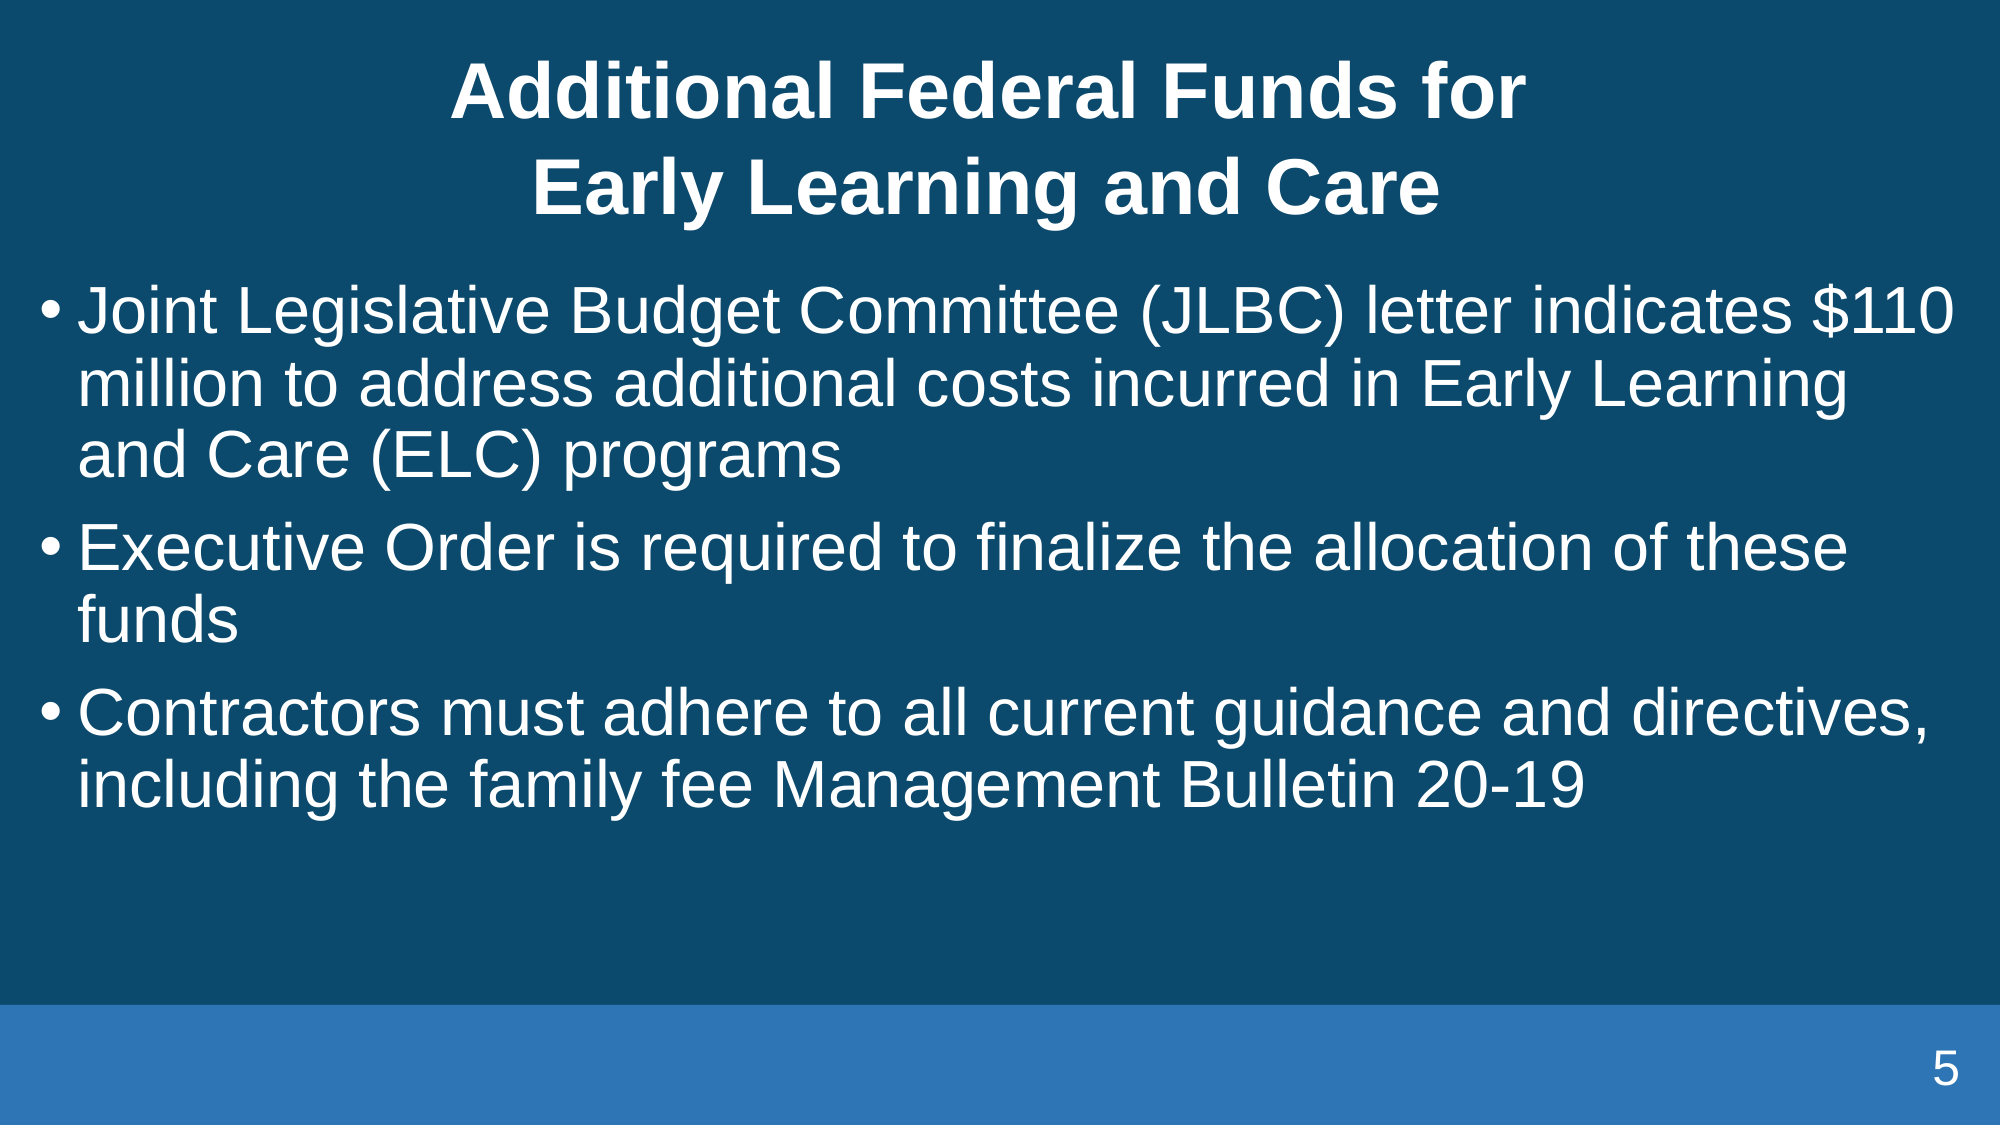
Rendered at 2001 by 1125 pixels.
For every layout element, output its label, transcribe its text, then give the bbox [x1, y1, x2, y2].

slide_number 5 [1524, 1035, 1975, 1095]
list Joint Legislative Budget Committee (JLBC) letter indicates $110 million to address additional costs incurred in Early Learning and Care (ELC) programs Executive Order is required to finalize the allocation of these funds Contractors must adhere to all current guidance and directives, including the family fee Management Bulletin 20-19 [24, 268, 1975, 1092]
title Additional Federal Funds for Early Learning and Care [24, 33, 1975, 251]
